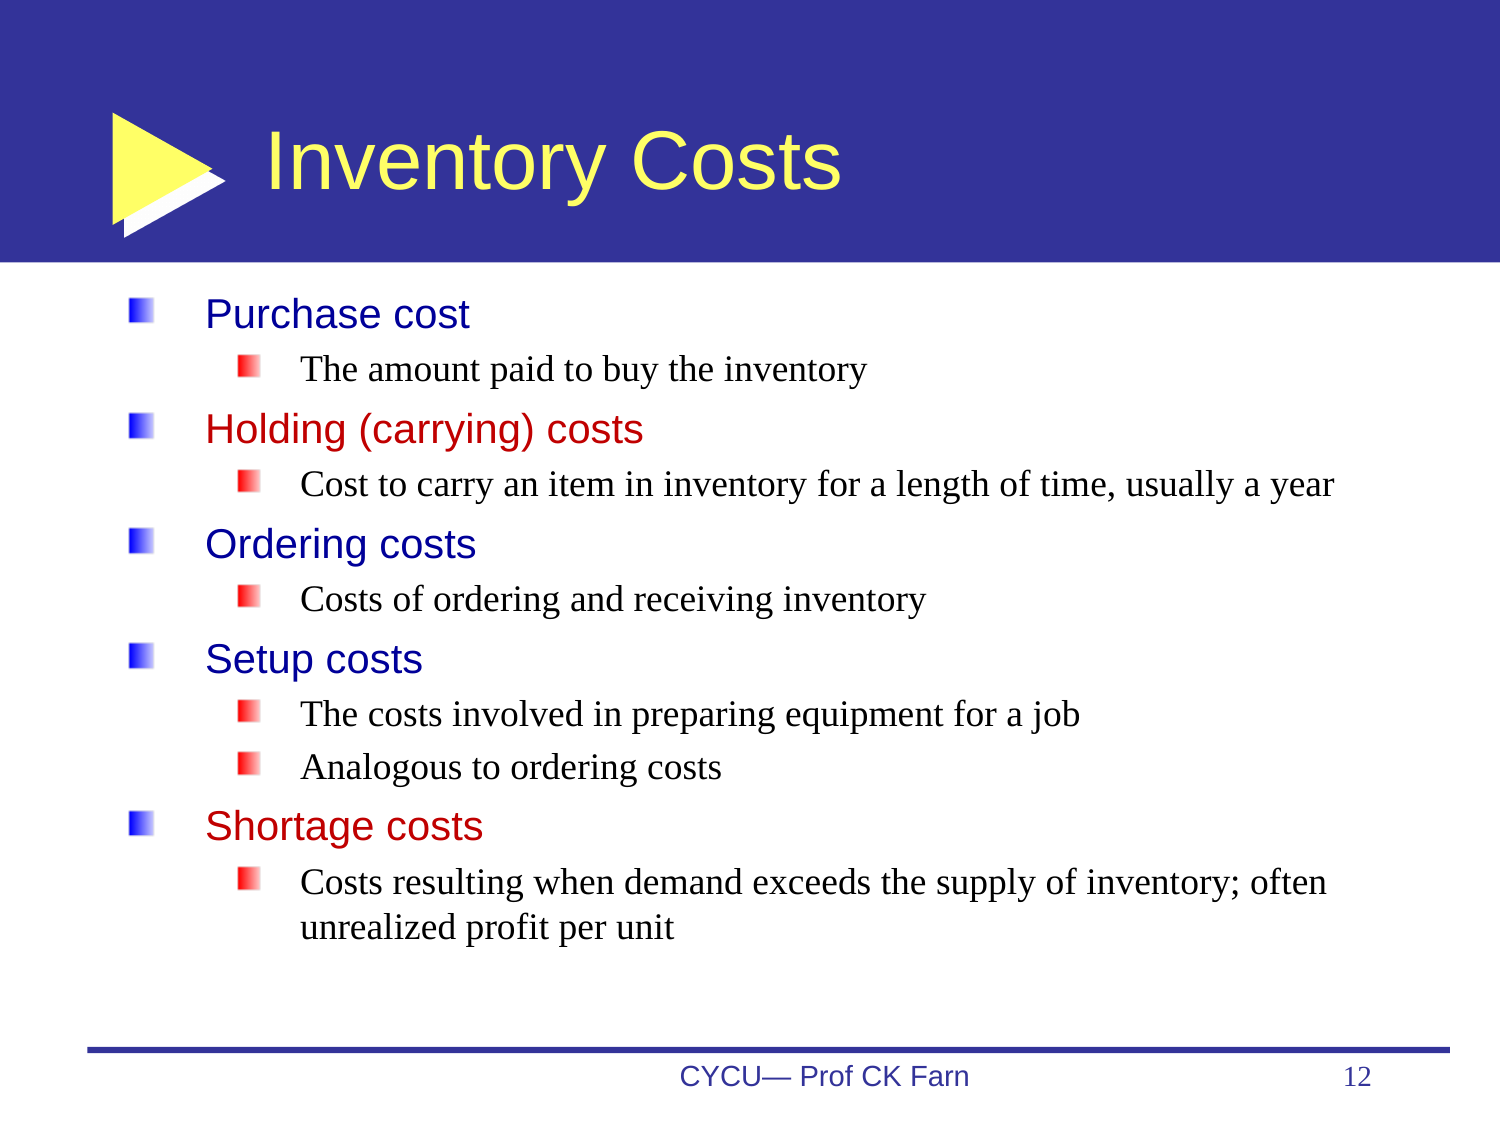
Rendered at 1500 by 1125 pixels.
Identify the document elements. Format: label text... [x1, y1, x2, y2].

list Purchase cost The amount paid to buy the inventory Holding (carrying) costs Cost to carry an item in inventory for a length of time, usually a year Ordering costs Costs of ordering and receiving inventory Setup costs The costs involved in preparing equipment for a job Analogous to ordering costs Shortage costs Costs resulting when demand exceeds the supply of inventory; often unrealized profit per unit [112, 278, 1388, 954]
footer CYCU— Prof CK Farn [587, 1050, 1063, 1125]
picture [236, 468, 263, 495]
picture [127, 526, 157, 557]
picture [236, 865, 263, 893]
picture [236, 583, 263, 610]
picture [127, 809, 157, 839]
slide_number 12 [1074, 1050, 1388, 1125]
picture [236, 698, 263, 725]
picture [236, 750, 263, 778]
picture [127, 411, 157, 442]
title Inventory Costs [249, 62, 1388, 250]
picture [127, 296, 157, 326]
picture [236, 353, 263, 380]
picture [127, 641, 157, 672]
